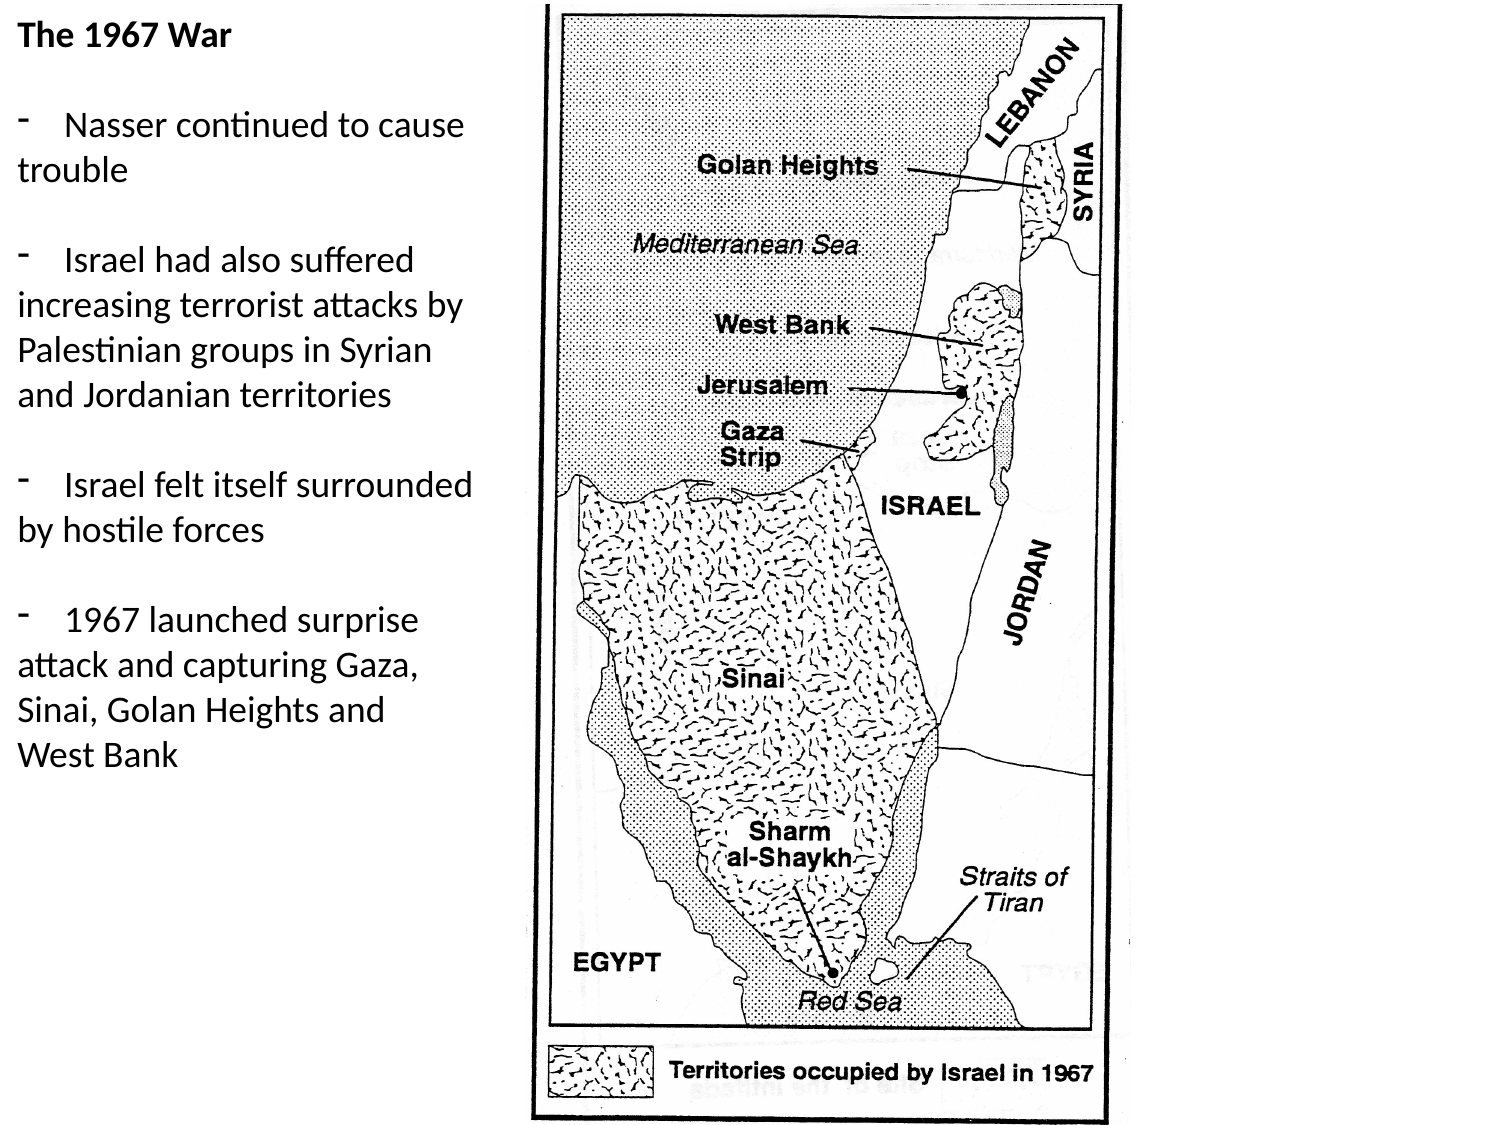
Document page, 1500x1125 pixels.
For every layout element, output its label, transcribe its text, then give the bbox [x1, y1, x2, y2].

picture [524, 3, 1131, 1125]
text_box The 1967 War Nasser continued to cause trouble Israel had also suffered increasing terrorist attacks by Palestinian groups in Syrian and Jordanian territories Israel felt itself surrounded by hostile forces 1967 launched surprise attack and capturing Gaza, Sinai, Golan Heights and West Bank [2, 3, 498, 783]
